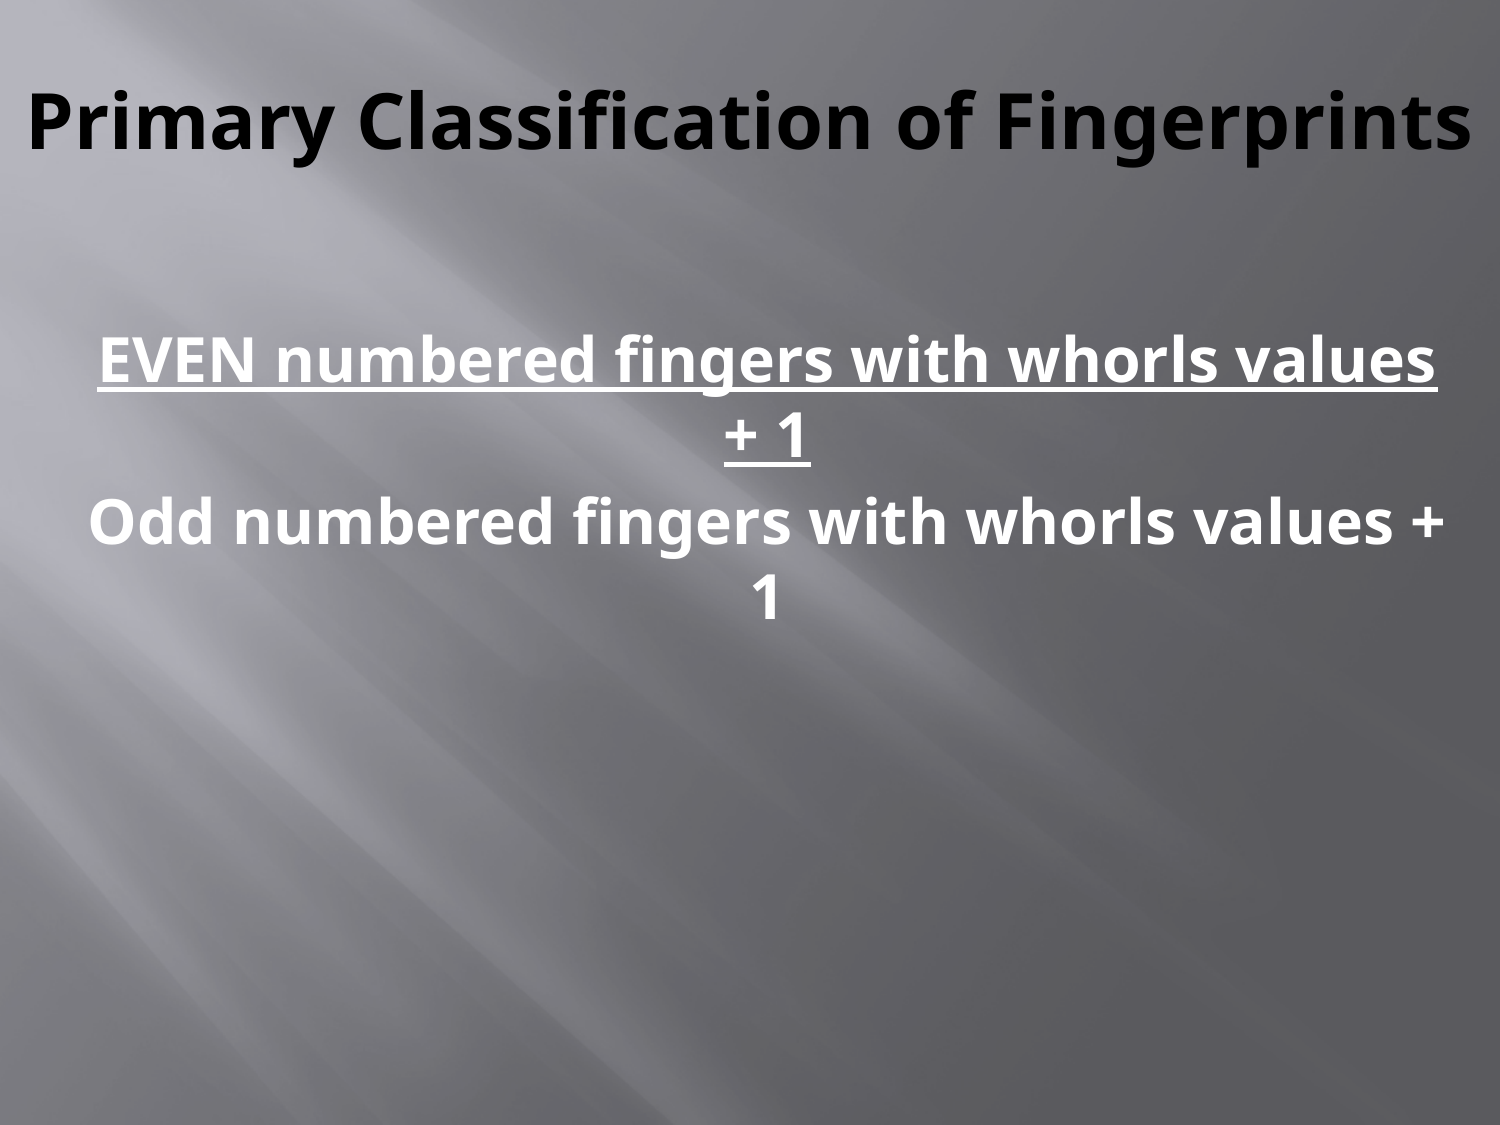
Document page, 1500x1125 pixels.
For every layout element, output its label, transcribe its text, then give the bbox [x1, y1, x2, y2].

title Primary Classification of Fingerprints [0, 24, 1500, 213]
list EVEN numbered fingers with whorls values + 1 Odd numbered fingers with whorls values + 1 [37, 312, 1475, 1085]
